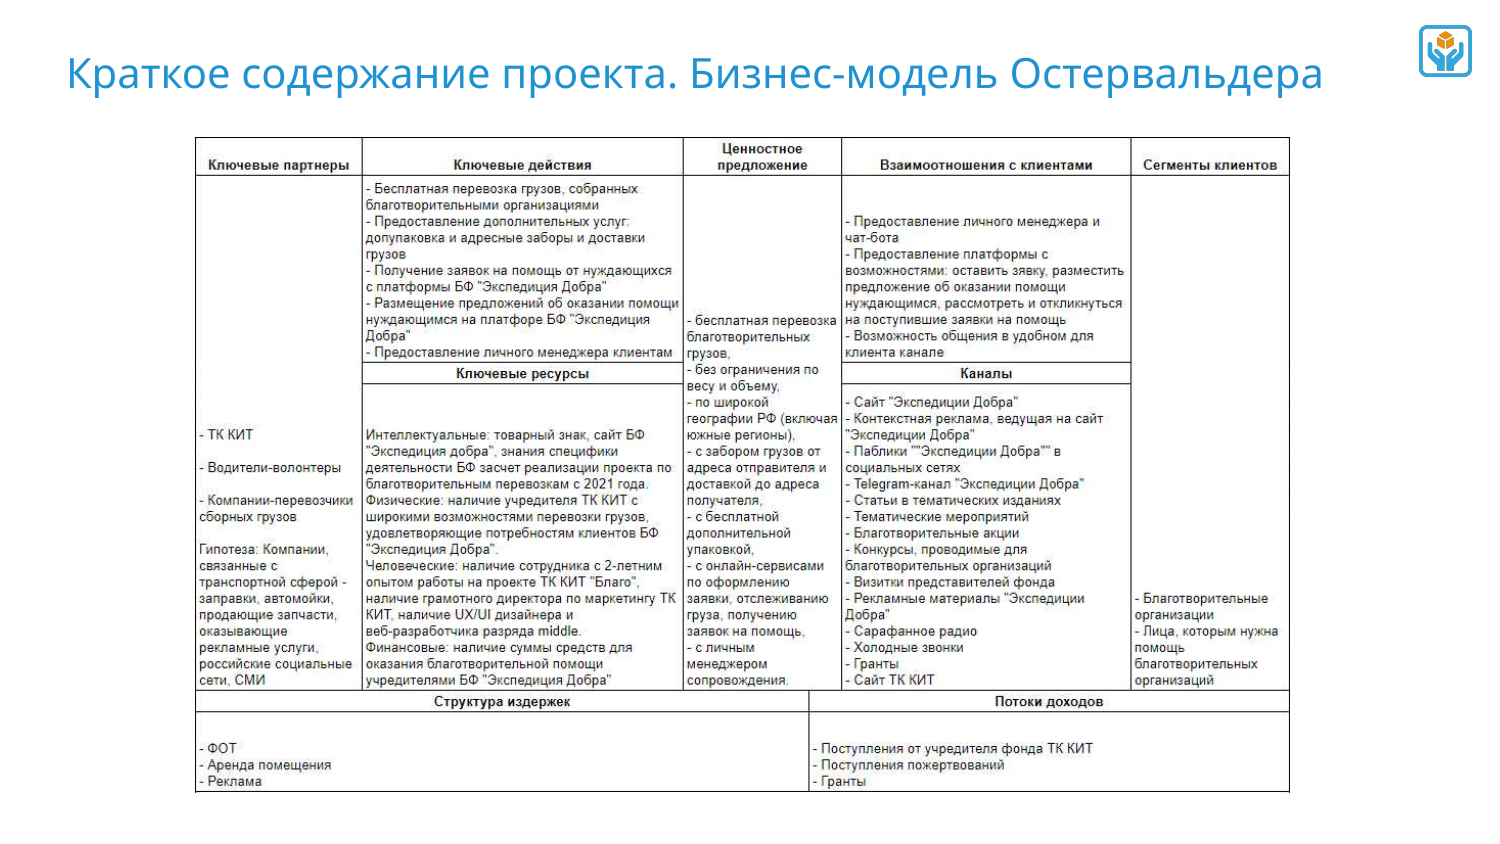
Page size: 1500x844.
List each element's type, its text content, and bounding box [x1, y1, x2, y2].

picture [194, 137, 1291, 794]
picture [1419, 24, 1472, 78]
title Краткое содержание проекта. Бизнес-модель Остервальдера [51, 32, 1449, 127]
